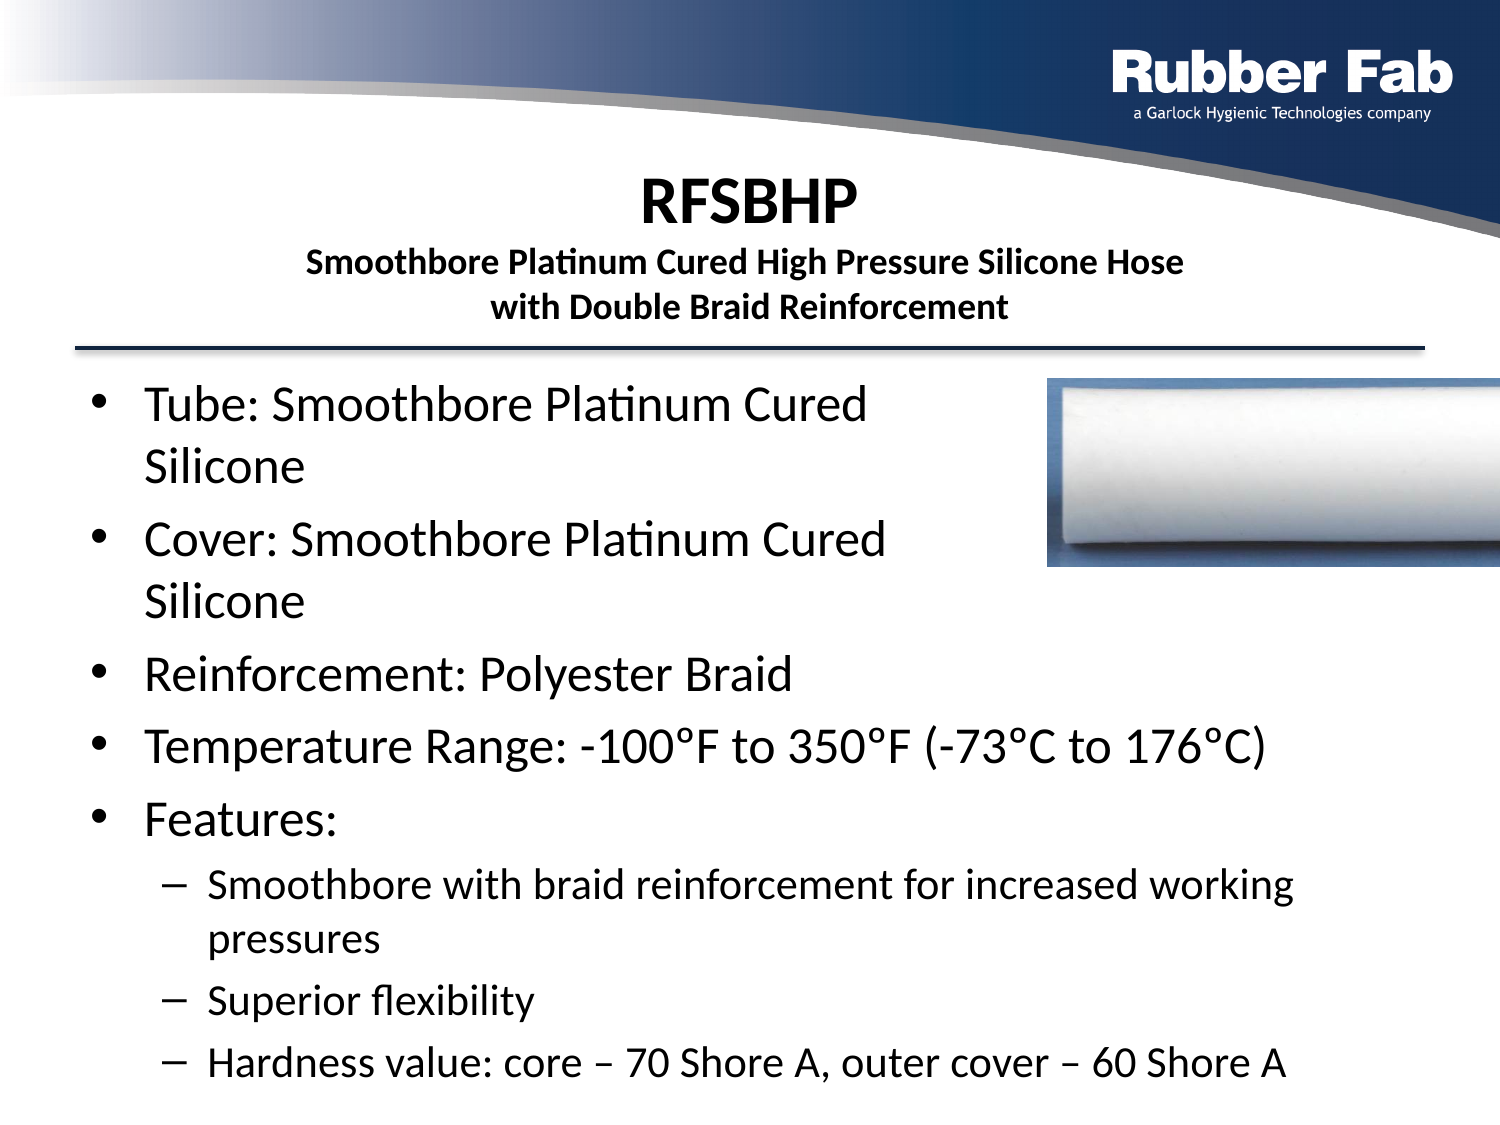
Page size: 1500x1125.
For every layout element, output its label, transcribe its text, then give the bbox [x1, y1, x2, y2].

picture [0, 0, 1500, 240]
picture [1046, 378, 1500, 567]
list Tube: Smoothbore Platinum Cured Silicone Cover: Smoothbore Platinum Cured Silicone Reinforcement: Polyester Braid Temperature Range: -100ºF to 350ºF (-73ºC to 176ºC) Features: Smoothbore with braid reinforcement for increased working pressures Superior flexibility Hardness value: core – 70 Shore A, outer cover – 60 Shore A [75, 362, 1425, 1105]
title RFSBHP Smoothbore Platinum Cured High Pressure Silicone Hose with Double Braid Reinforcement [75, 147, 1425, 335]
